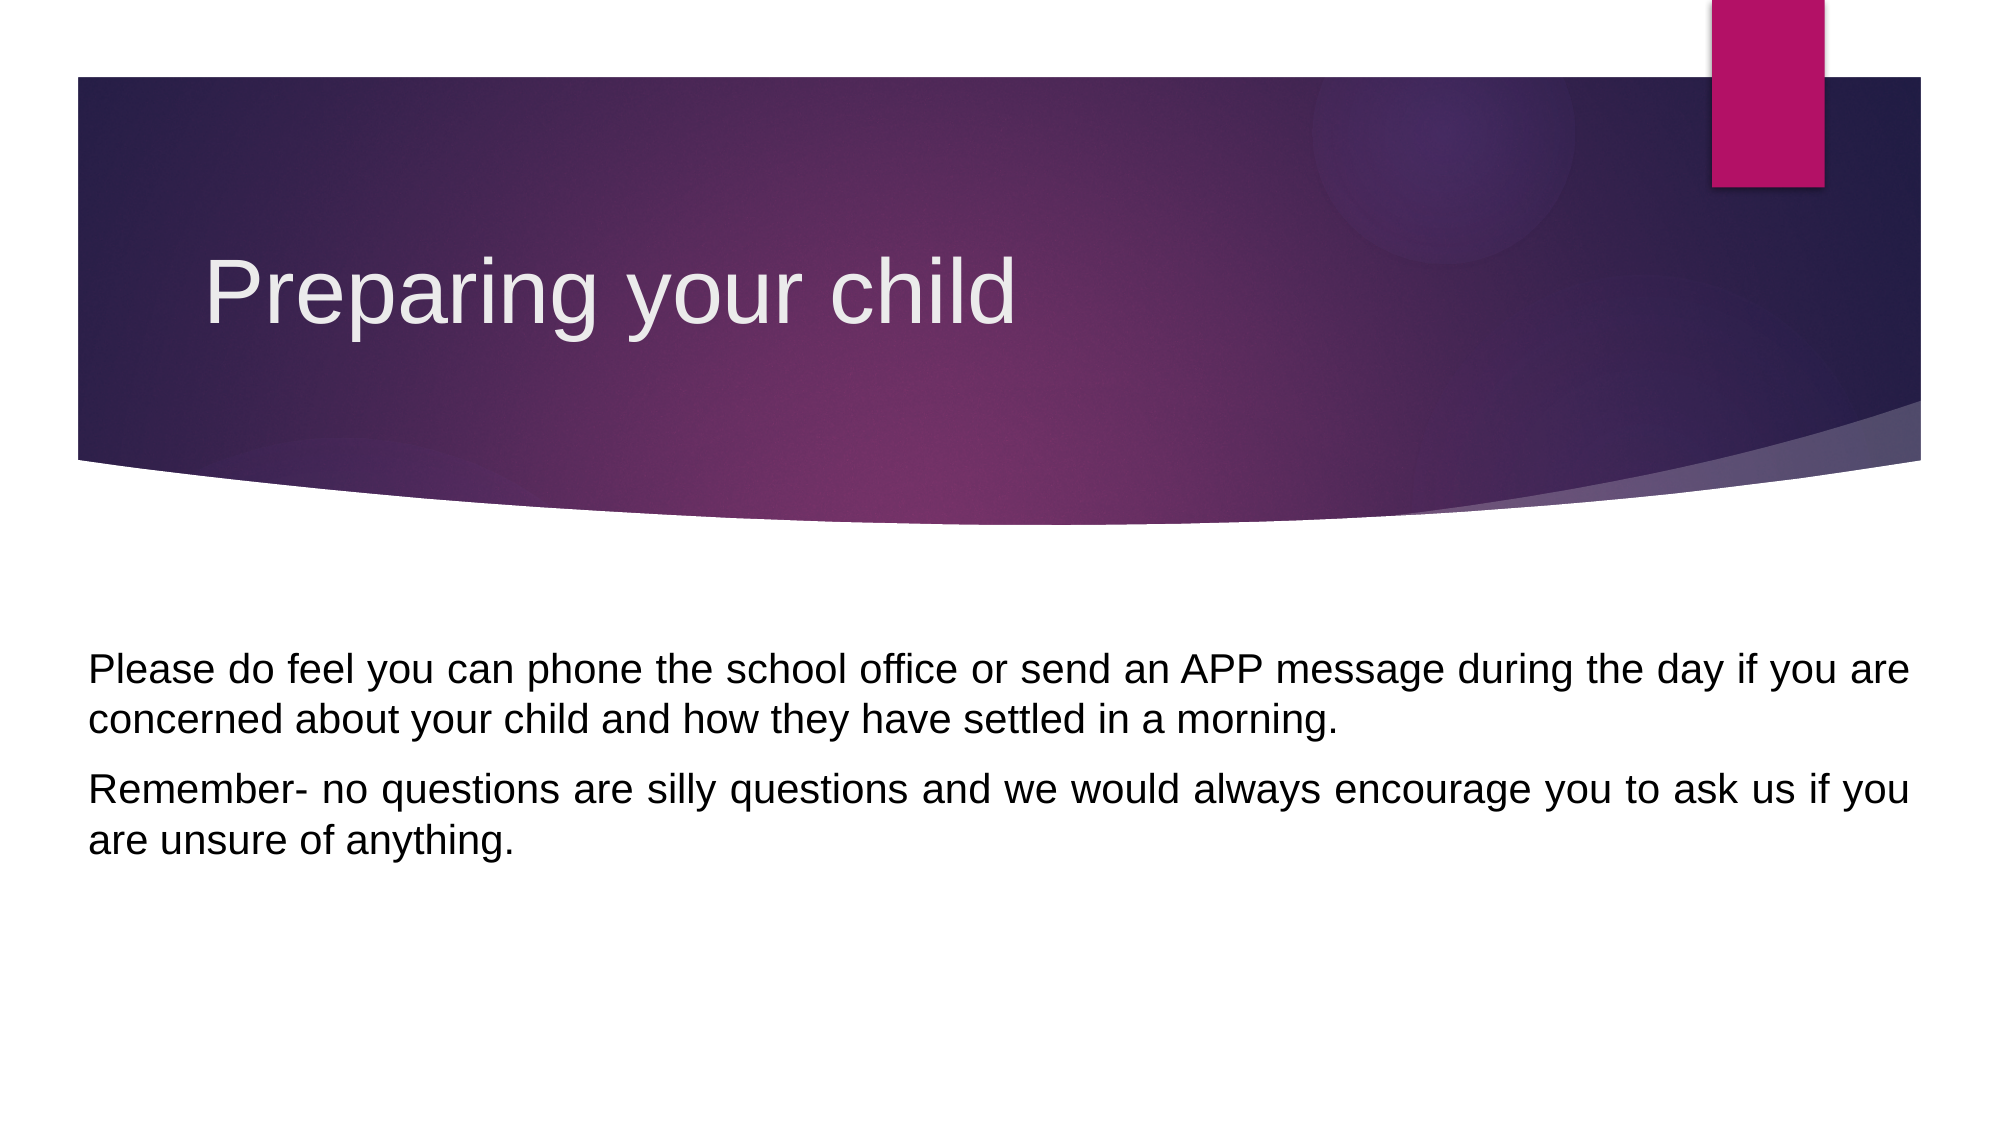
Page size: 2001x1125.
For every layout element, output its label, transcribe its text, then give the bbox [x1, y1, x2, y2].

title Preparing your child [188, 174, 1638, 400]
list Please do feel you can phone the school office or send an APP message during the day if you are concerned about your child and how they have settled in a morning. Remember- no questions are silly questions and we would always encourage you to ask us if you are unsure of anything. [73, 582, 1927, 987]
